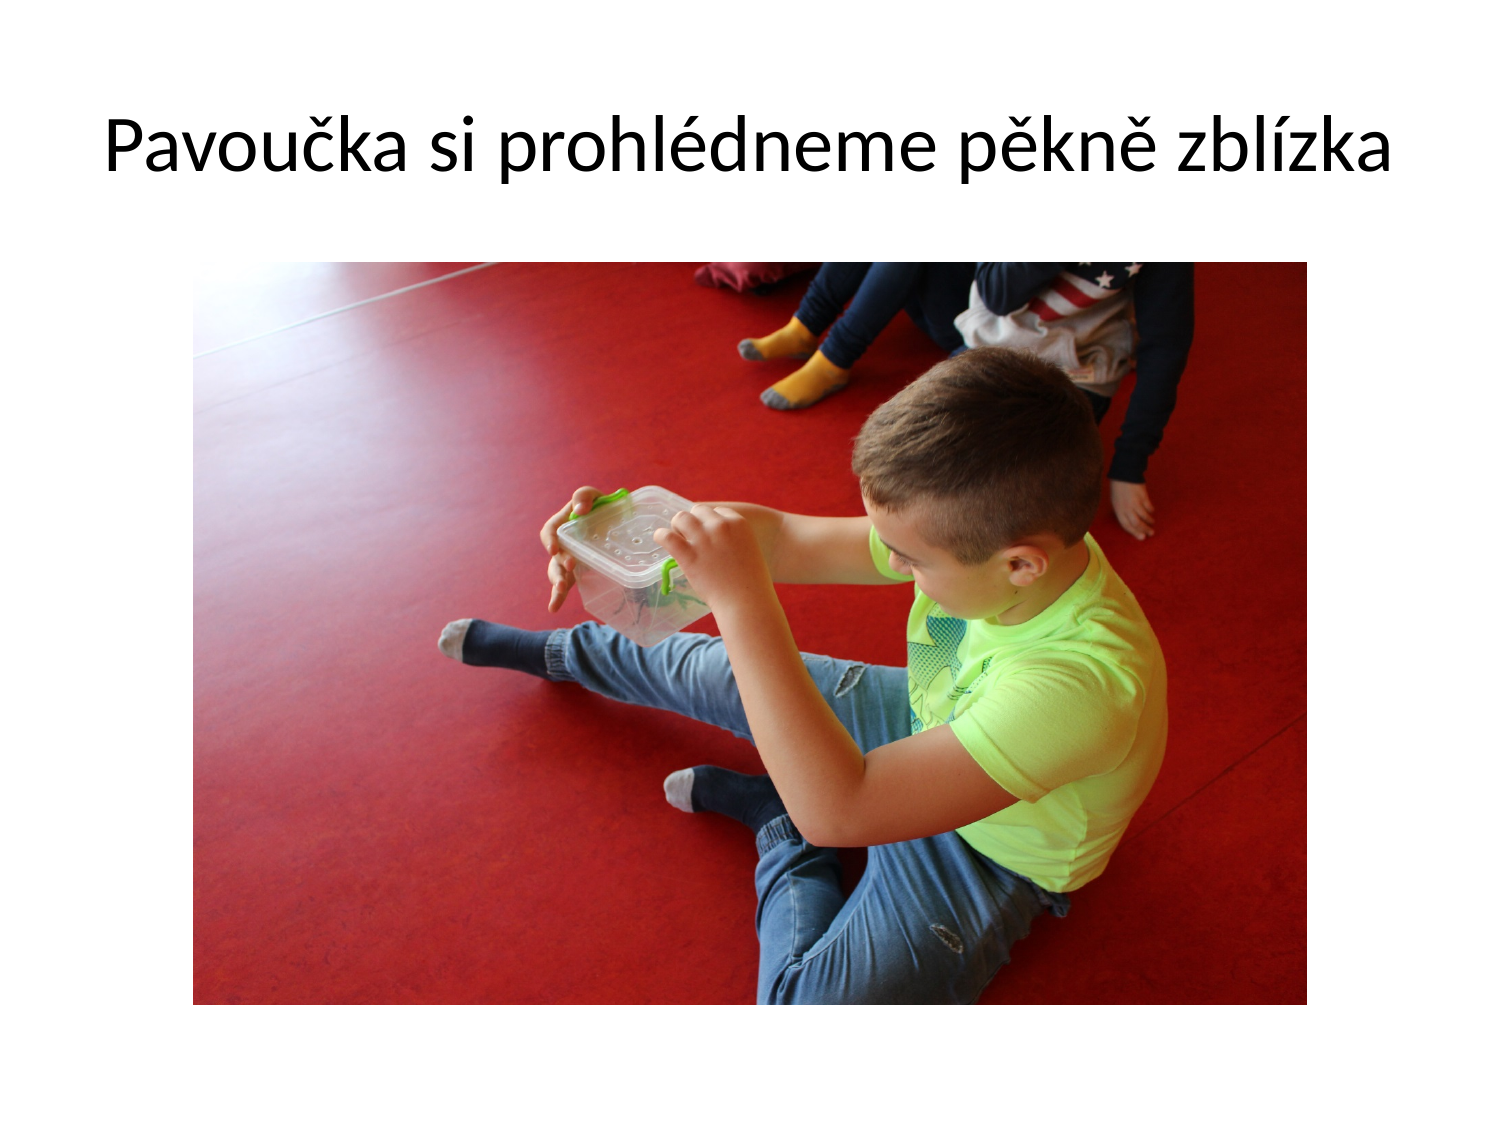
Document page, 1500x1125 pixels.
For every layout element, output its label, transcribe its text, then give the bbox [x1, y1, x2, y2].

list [192, 262, 1307, 1006]
title Pavoučka si prohlédneme pěkně zblízka [75, 45, 1425, 233]
